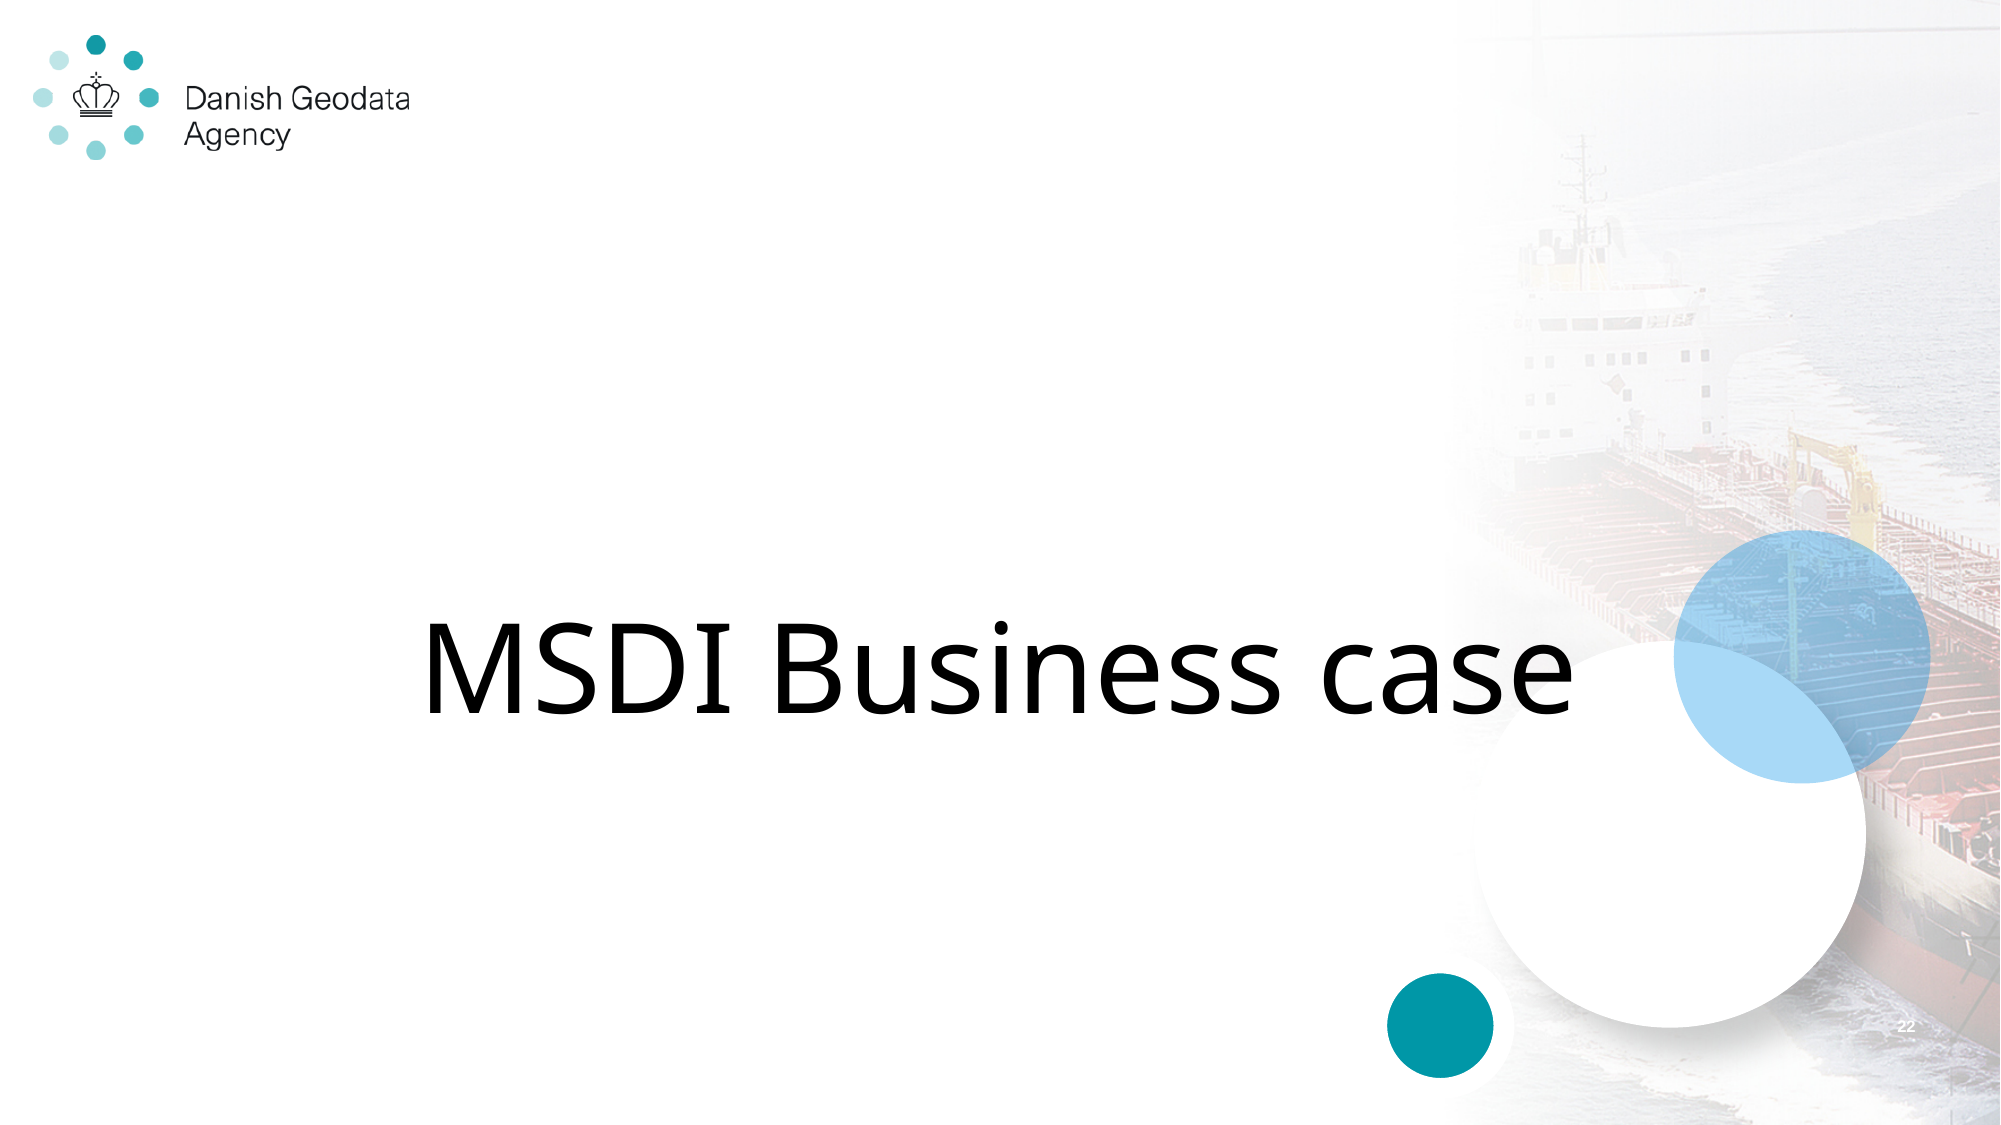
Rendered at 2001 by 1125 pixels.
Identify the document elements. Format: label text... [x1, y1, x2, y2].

picture [33, 35, 409, 160]
title MSDI Business case [136, 280, 1862, 749]
picture [1331, 0, 2000, 1125]
